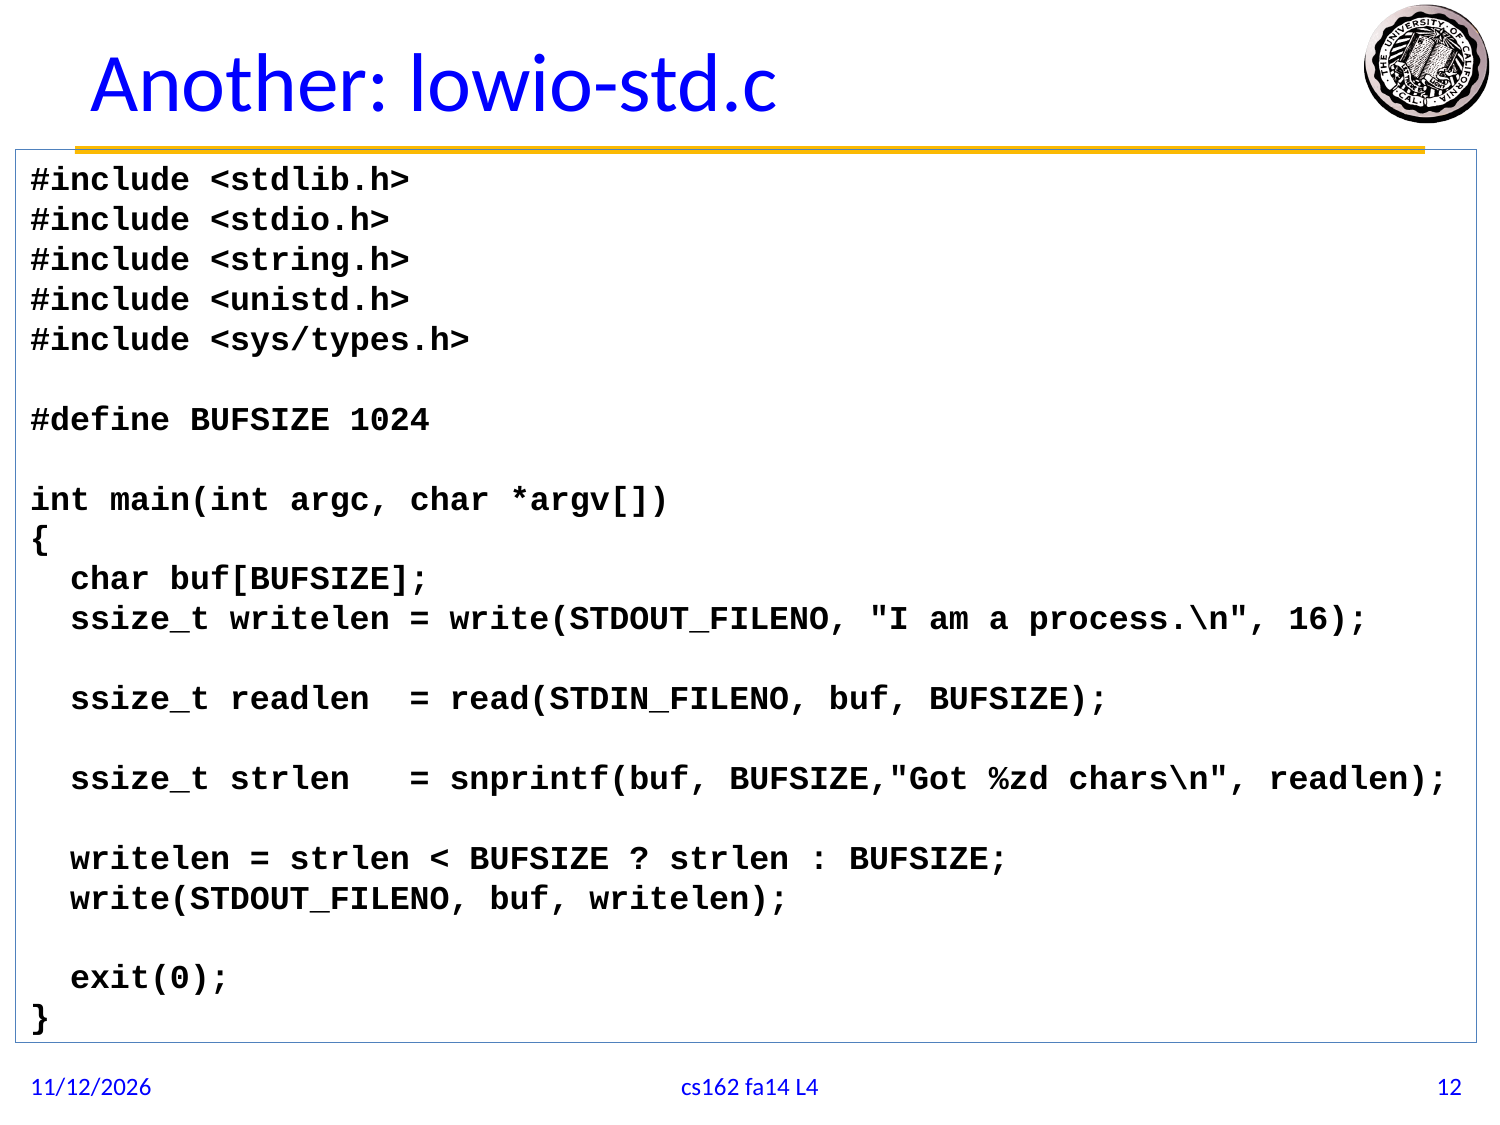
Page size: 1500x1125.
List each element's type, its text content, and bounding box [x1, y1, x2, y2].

slide_number 12 [1127, 1055, 1478, 1115]
picture [1350, 0, 1500, 127]
text_box #include <stdlib.h> #include <stdio.h> #include <string.h> #include <unistd.h> #include <sys/types.h> #define BUFSIZE 1024 int main(int argc, char *argv[]) { char buf[BUFSIZE]; ssize_t writelen = write(STDOUT_FILENO, "I am a process.\n", 16); ssize_t readlen = read(STDIN_FILENO, buf, BUFSIZE); ssize_t strlen = snprintf(buf, BUFSIZE,"Got %zd chars\n", readlen); writelen = strlen < BUFSIZE ? strlen : BUFSIZE; write(STDOUT_FILENO, buf, writelen); exit(0); } [15, 149, 1477, 1043]
title Another: lowio-std.c [75, 6, 1425, 149]
footer cs162 fa14 L4 [512, 1055, 988, 1115]
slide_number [15, 1055, 366, 1115]
